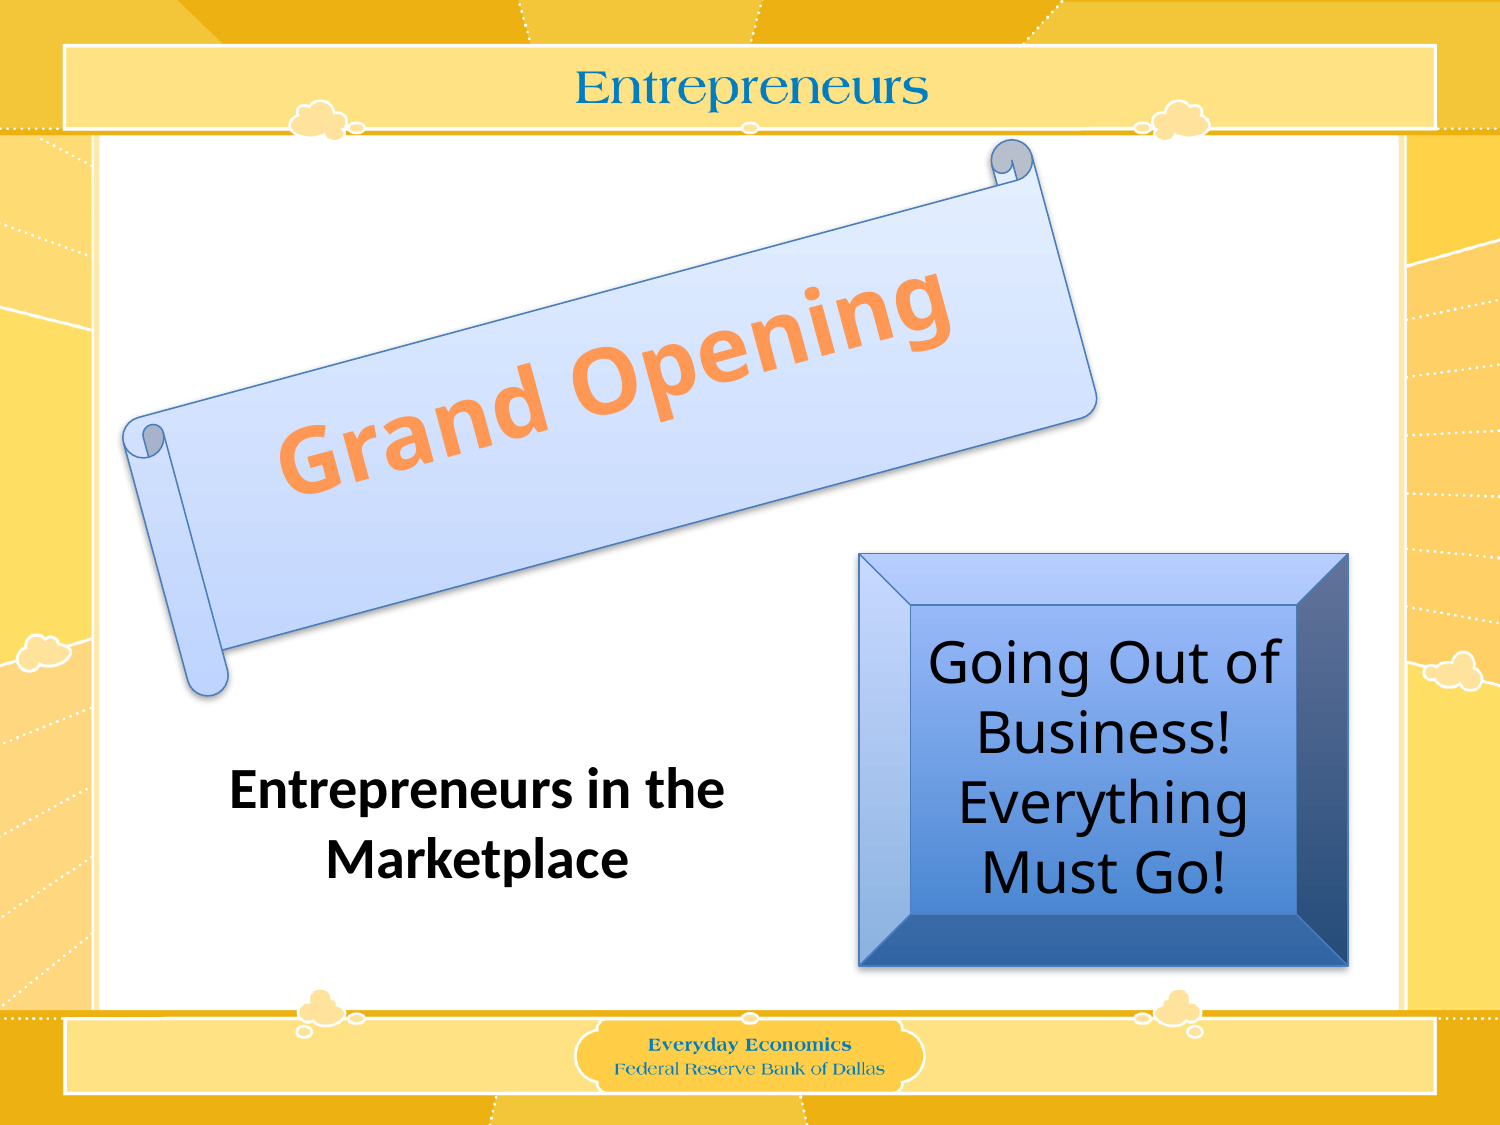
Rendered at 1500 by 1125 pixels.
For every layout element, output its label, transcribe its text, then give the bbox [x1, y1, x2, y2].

picture [0, 0, 1500, 1125]
text_box Entrepreneurs in the Marketplace [151, 742, 804, 898]
text_box Going Out of Business! Everything Must Go! [905, 617, 1302, 913]
text_box [858, 553, 1349, 967]
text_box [133, 253, 1086, 583]
